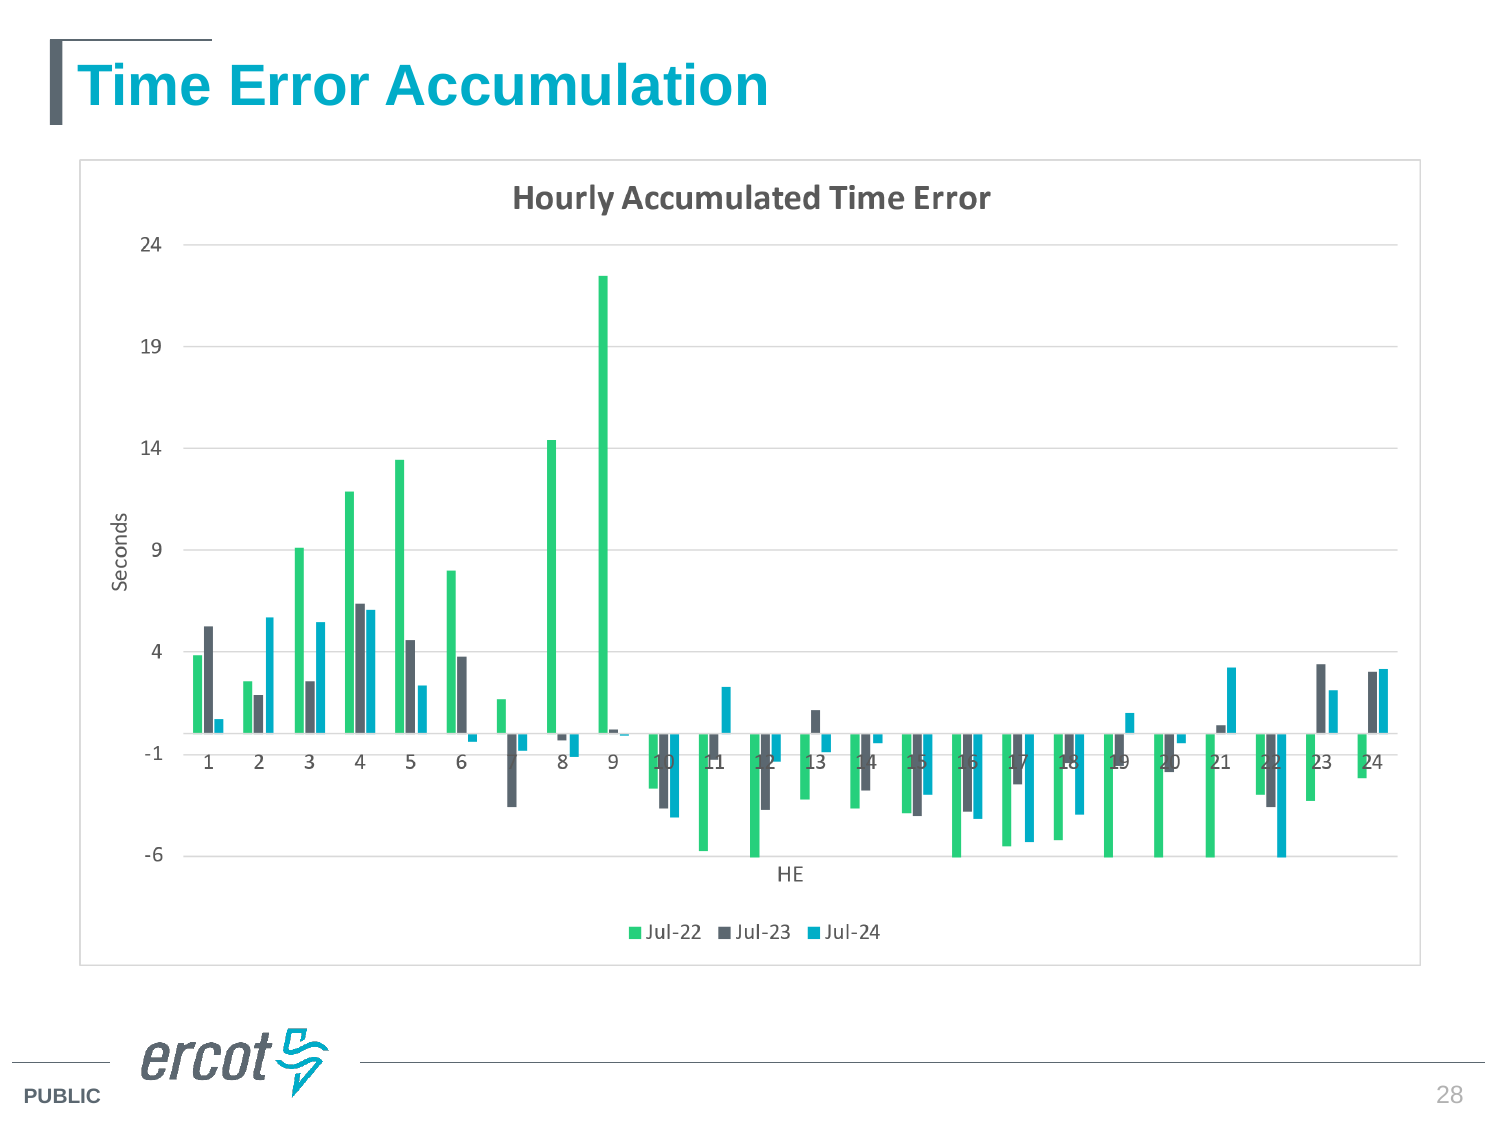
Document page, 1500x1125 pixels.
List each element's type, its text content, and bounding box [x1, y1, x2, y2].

slide_number 28 [1412, 1076, 1488, 1112]
title Time Error Accumulation [62, 39, 1450, 125]
picture [137, 1024, 332, 1100]
picture [79, 158, 1421, 967]
